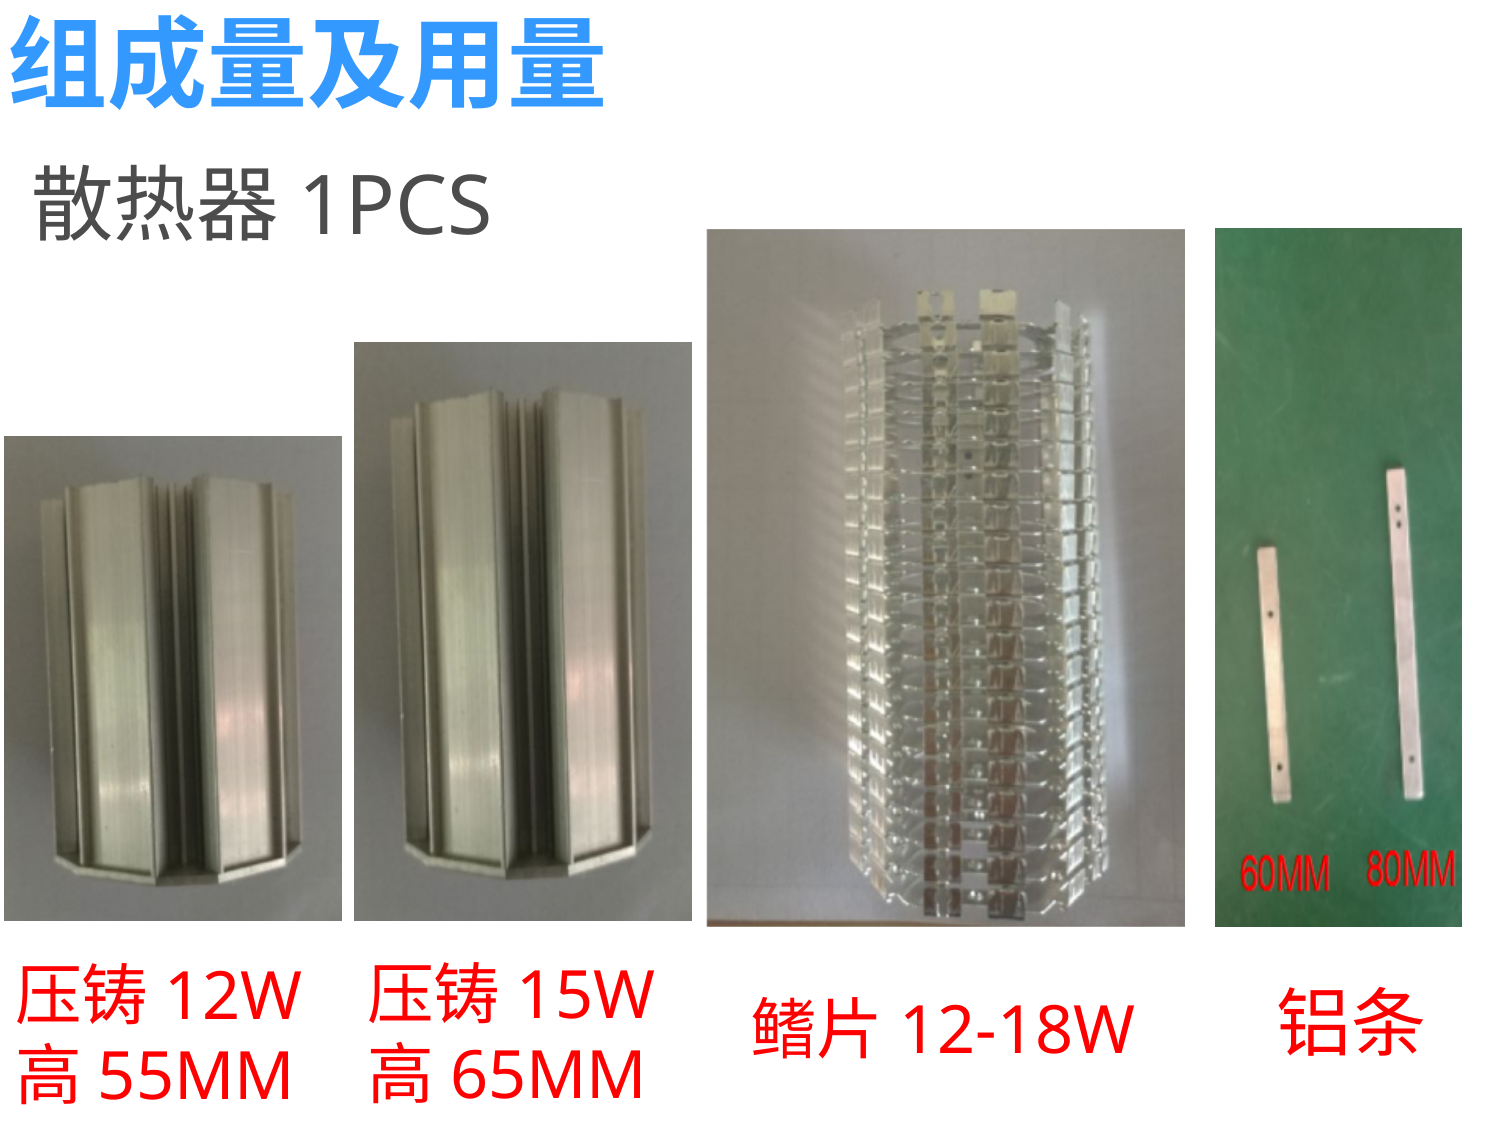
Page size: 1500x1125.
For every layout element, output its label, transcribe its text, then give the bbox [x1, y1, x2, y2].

picture [354, 228, 1462, 927]
list 散热器1PCS [16, 144, 1007, 260]
title 组成量及用量 [0, 0, 1341, 126]
text_box 压铸12W 高55MM [0, 945, 417, 1120]
text_box 鳍片12-18W [735, 979, 1189, 1125]
text_box 压铸15W 高65MM [352, 944, 670, 1119]
text_box 铝条 [1262, 967, 1442, 1073]
picture [4, 436, 342, 921]
